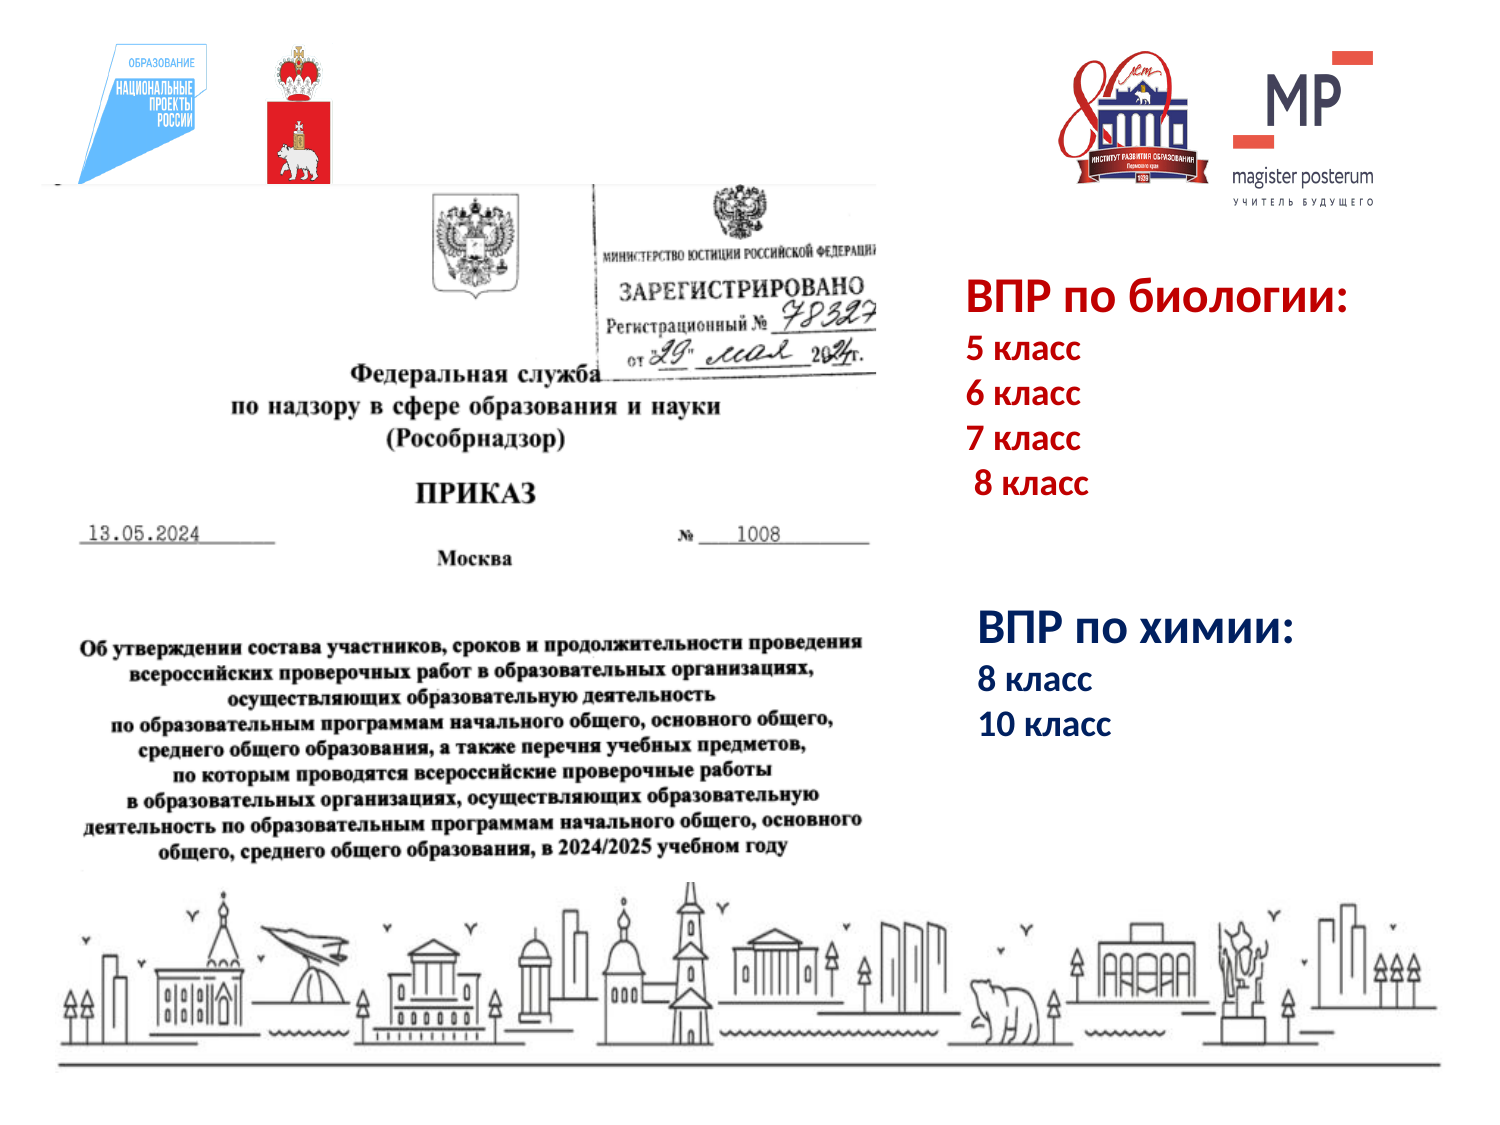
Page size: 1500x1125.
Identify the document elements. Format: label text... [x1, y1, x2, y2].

text_box ВПР по биологии: 5 класс 6 класс 7 класс 8 класс [950, 255, 1376, 511]
picture [1233, 51, 1373, 207]
picture [40, 43, 1445, 1073]
picture [1058, 50, 1209, 185]
text_box ВПР по химии: 8 класс 10 класс [962, 586, 1388, 751]
